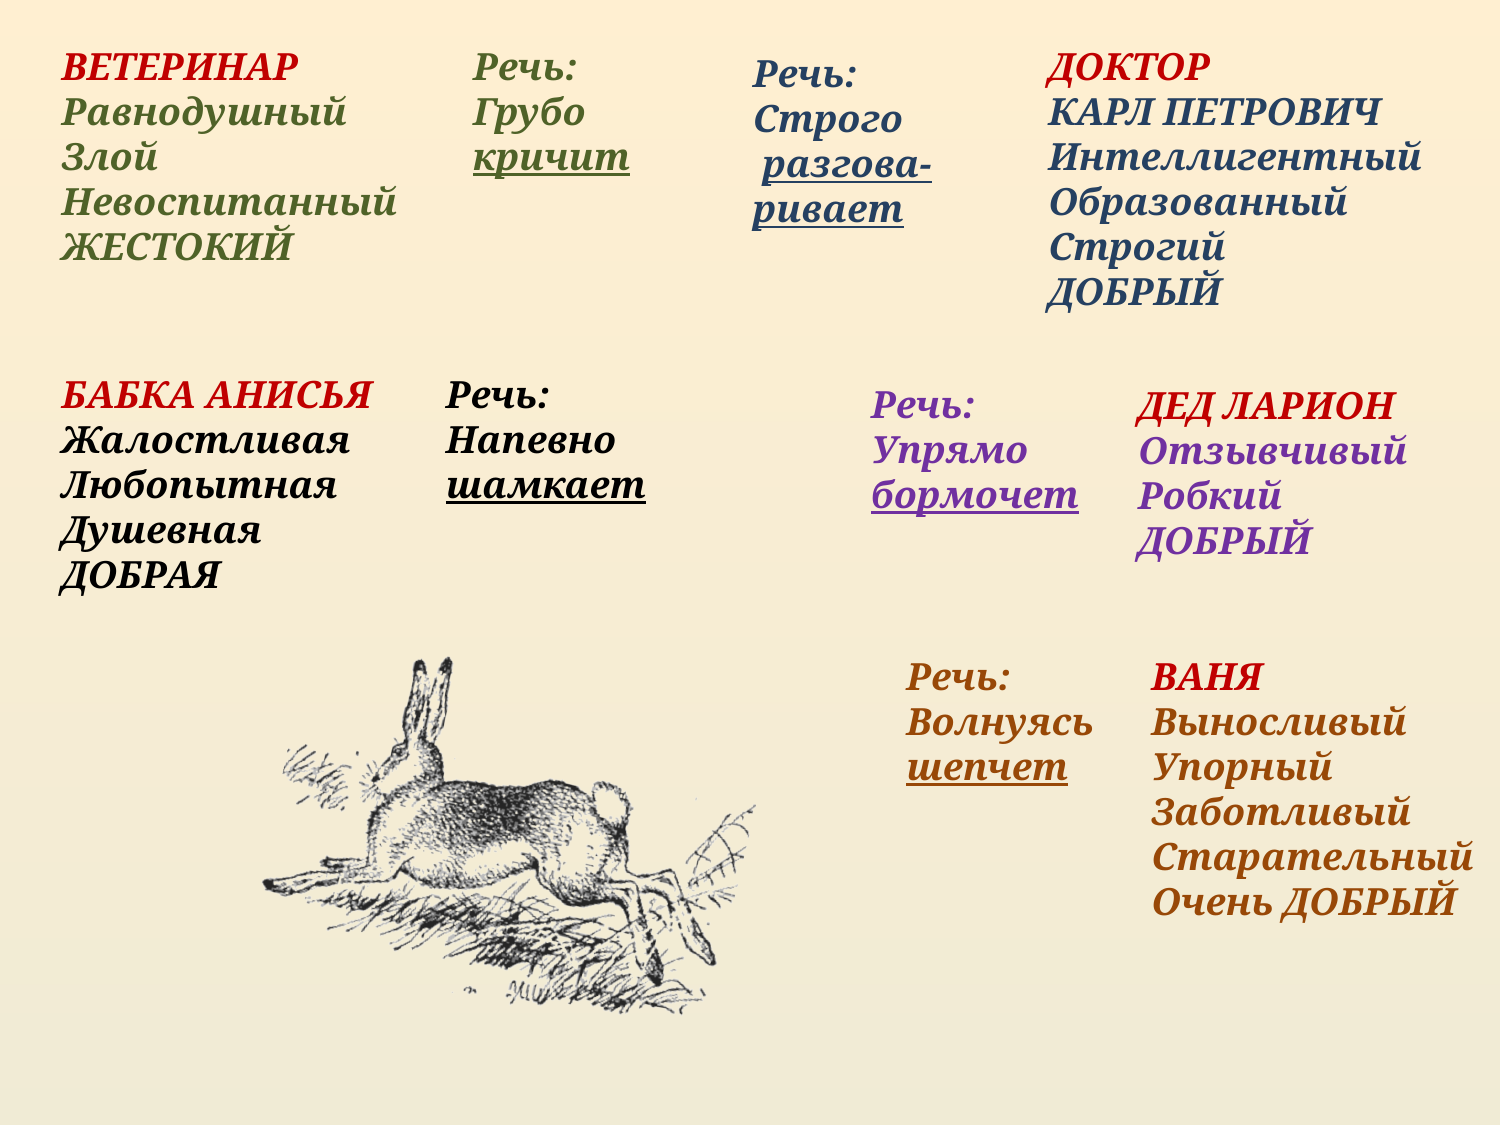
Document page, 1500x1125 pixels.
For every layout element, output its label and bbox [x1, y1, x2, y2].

text_box [46, 34, 715, 278]
text_box [855, 373, 1454, 572]
text_box [737, 34, 1471, 324]
text_box [891, 644, 1500, 934]
picture [243, 623, 773, 1049]
text_box [46, 362, 680, 606]
